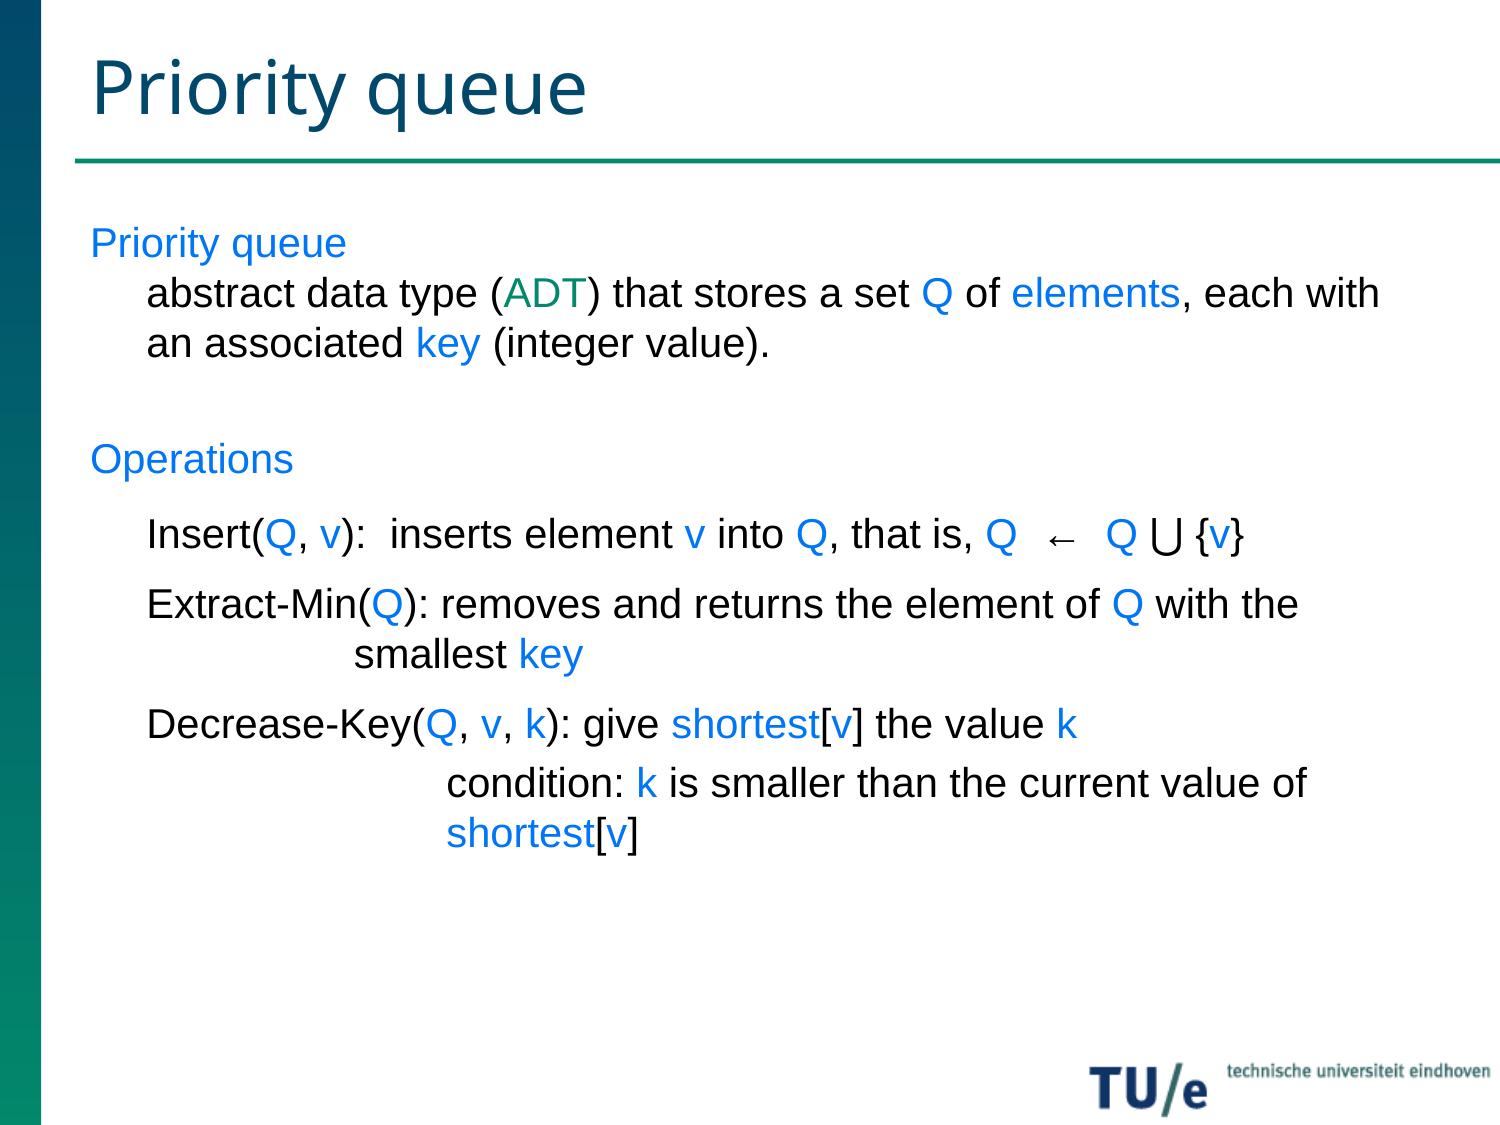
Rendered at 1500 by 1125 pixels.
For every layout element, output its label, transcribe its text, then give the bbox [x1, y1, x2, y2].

picture [1080, 1042, 1495, 1125]
list Priority queue abstract data type (ADT) that stores a set Q of elements, each with an associated key (integer value). Operations Insert(Q, v): inserts element v into Q, that is, Q ← Q ⋃ {v} Extract-Min(Q): removes and returns the element of Q with the smallest key Decrease-Key(Q, v, k): give shortest[v] the value k condition: k is smaller than the current value of shortest[v] [74, 207, 1414, 1036]
title Priority queue [74, 30, 1468, 138]
